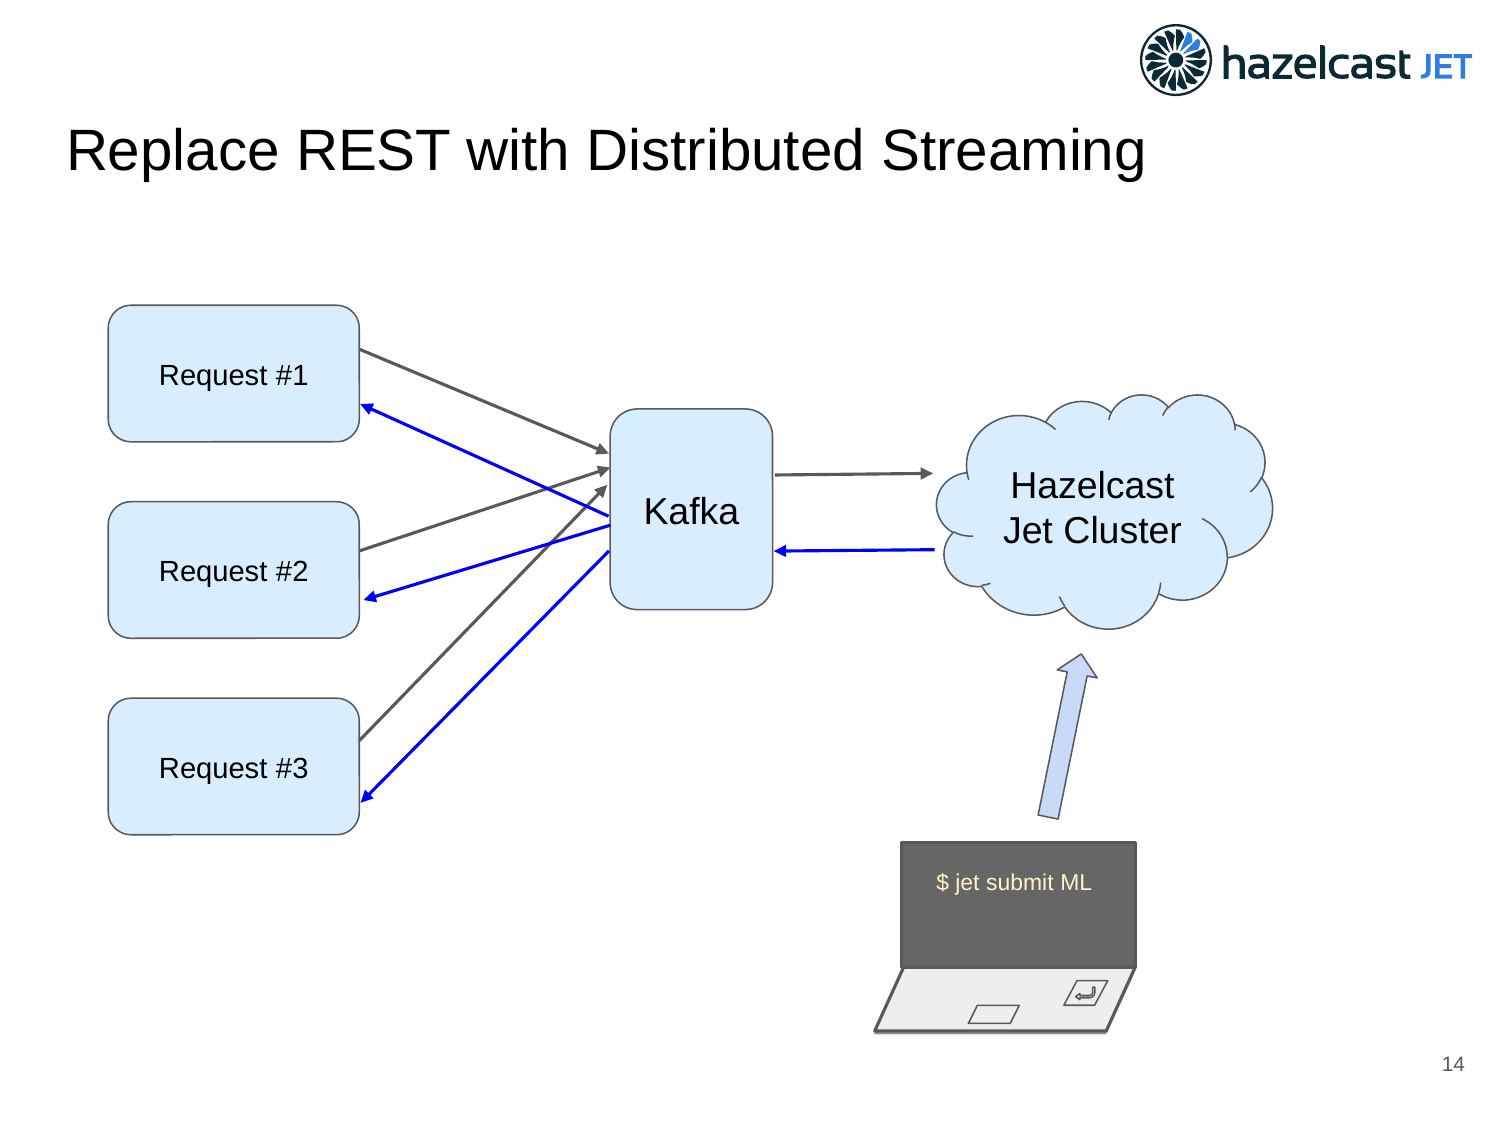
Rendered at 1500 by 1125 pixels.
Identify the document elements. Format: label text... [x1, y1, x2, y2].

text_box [363, 524, 611, 551]
text_box [1038, 653, 1098, 820]
text_box Kafka [613, 408, 773, 610]
text_box [1063, 980, 1108, 1006]
text_box [1075, 987, 1095, 1000]
title Replace REST with Distributed Streaming [51, 97, 1449, 223]
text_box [360, 550, 610, 804]
text_box Hazelcast Jet Cluster [936, 394, 1273, 630]
text_box [874, 967, 1136, 1031]
text_box Request #2 [108, 501, 353, 639]
text_box Request #3 [108, 698, 360, 835]
text_box Request #1 [108, 305, 360, 442]
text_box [360, 403, 609, 517]
text_box [968, 1005, 1020, 1024]
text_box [359, 348, 610, 404]
text_box $ jet submit ML [901, 842, 1136, 968]
slide_number ‹#› [1389, 1019, 1480, 1106]
